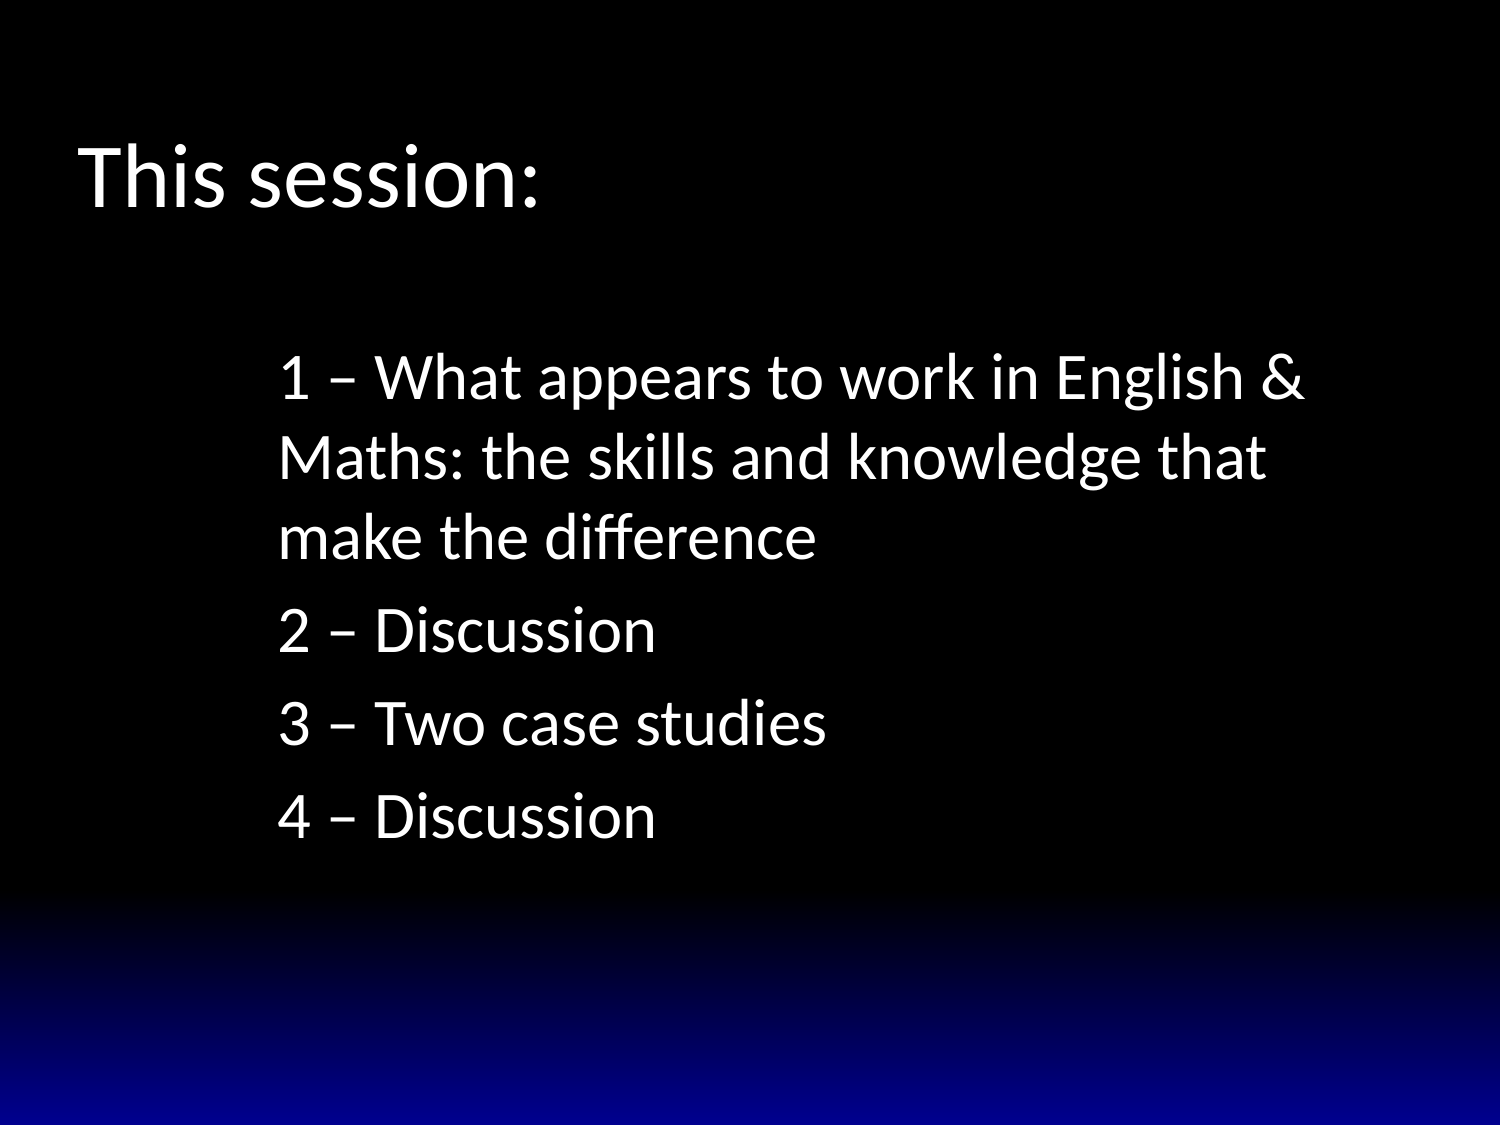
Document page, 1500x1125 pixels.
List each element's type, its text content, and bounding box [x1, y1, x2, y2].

title This session: [62, 49, 1338, 292]
subtitle 1 – What appears to work in English & Maths: the skills and knowledge that make the difference 2 – Discussion 3 – Two case studies 4 – Discussion [262, 324, 1376, 876]
